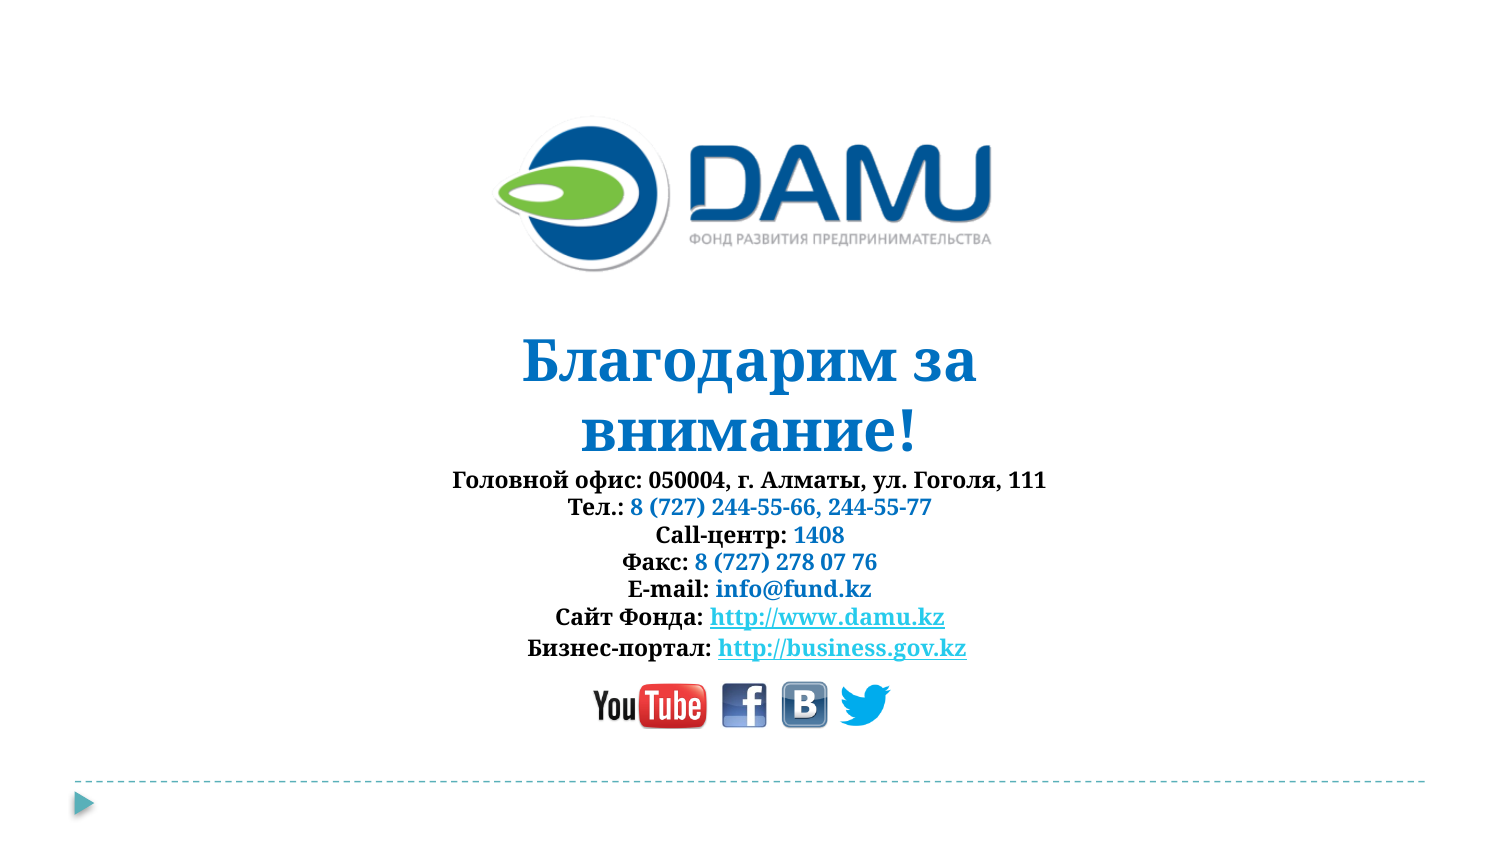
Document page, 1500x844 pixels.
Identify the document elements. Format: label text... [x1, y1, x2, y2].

picture [839, 681, 892, 730]
text_box Головной офис: 050004, г. Алматы, ул. Гоголя, 111 Тел.: 8 (727) 244-55-66, 244-55-77 Call-центр: 1408 Факс: 8 (727) 278 07 76 E-mail: info@fund.kz Сайт Фонда: http://www.damu.kz Бизнес-портал: http://business.gov.kz [431, 457, 1069, 673]
picture [780, 681, 829, 730]
picture [584, 681, 715, 729]
text_box Благодарим за внимание! [336, 315, 1164, 410]
picture [720, 681, 769, 729]
picture [489, 114, 999, 276]
